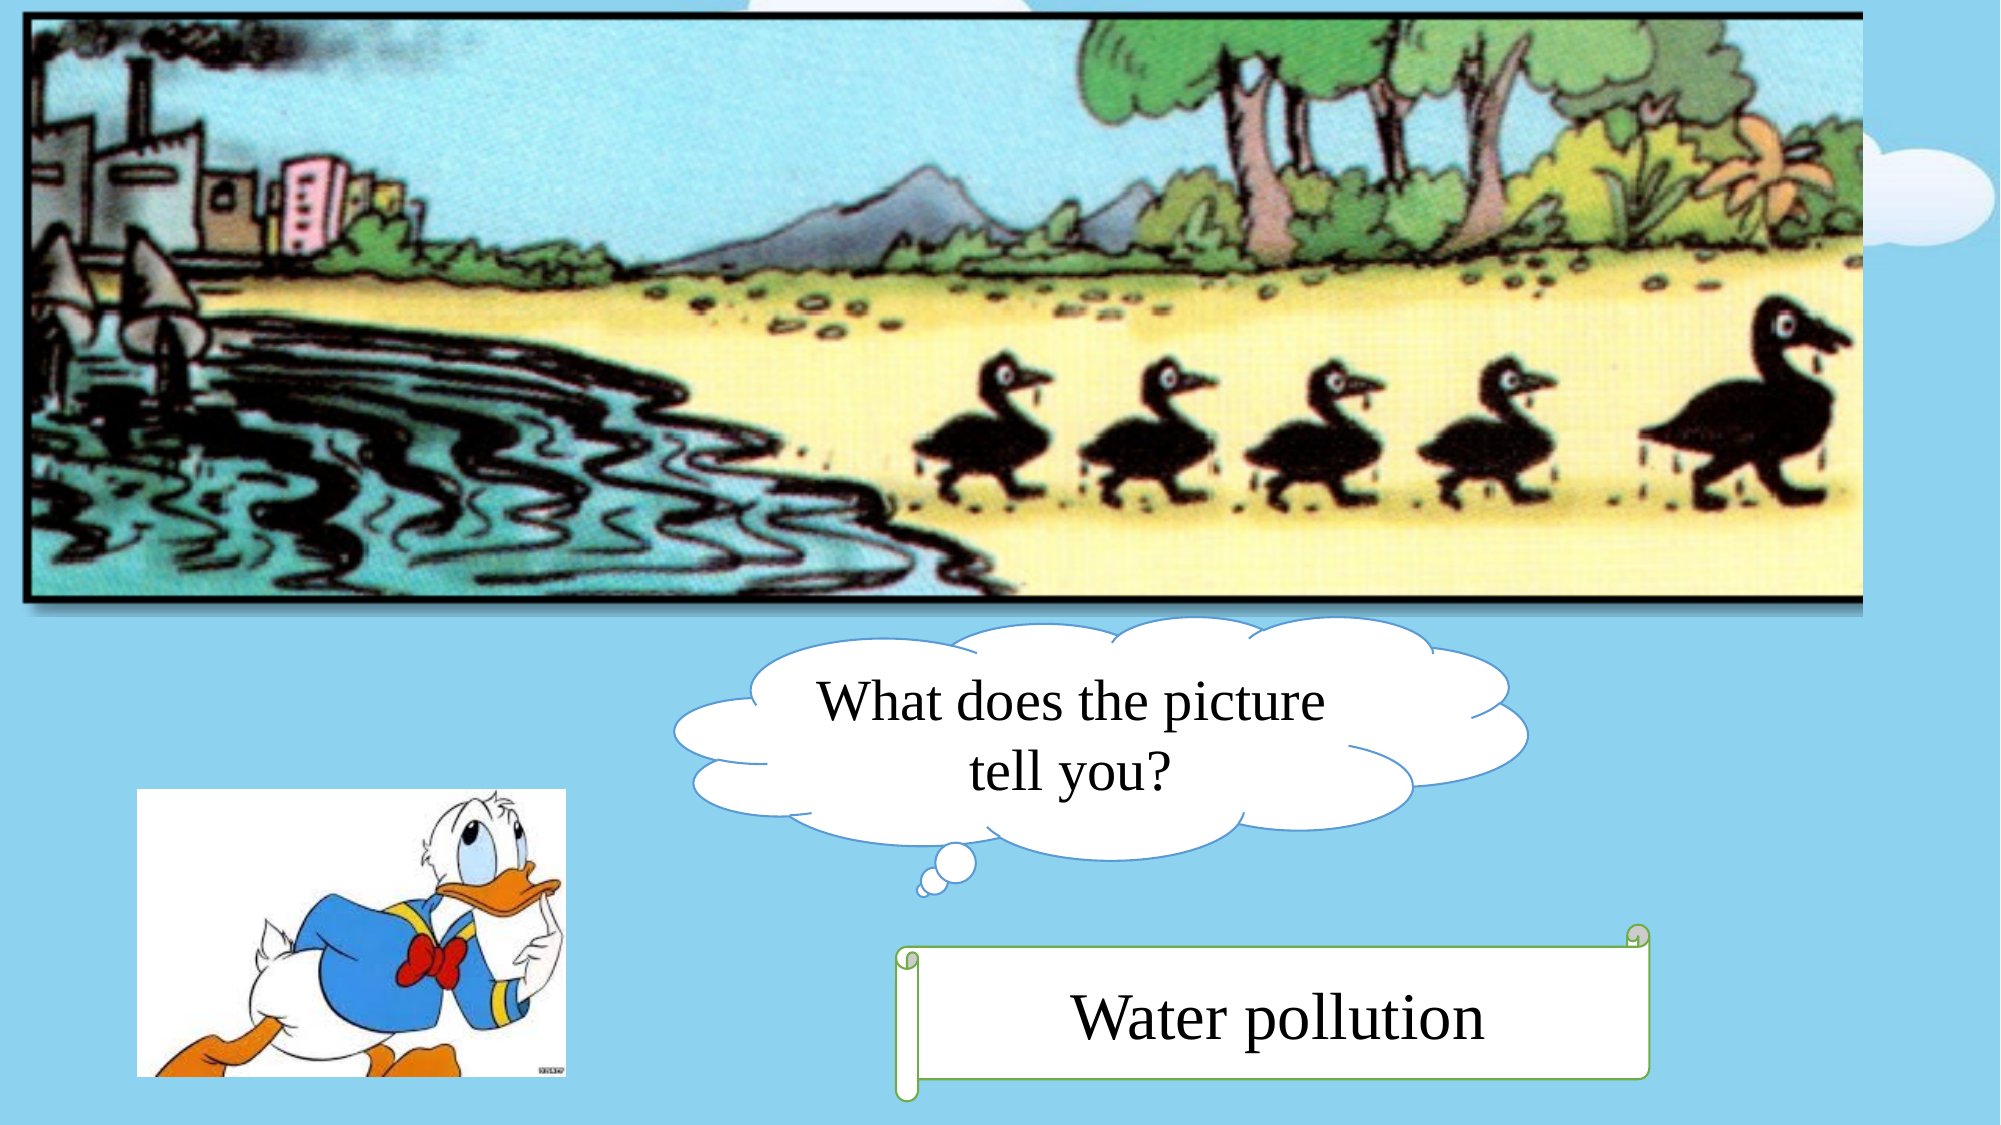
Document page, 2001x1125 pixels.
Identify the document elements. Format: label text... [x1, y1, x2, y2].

picture [0, 0, 2001, 1125]
text_box Water pollution [894, 923, 1651, 1103]
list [137, 789, 566, 1077]
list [15, 5, 1863, 617]
text_box What does the picture tell you? [673, 617, 1530, 899]
